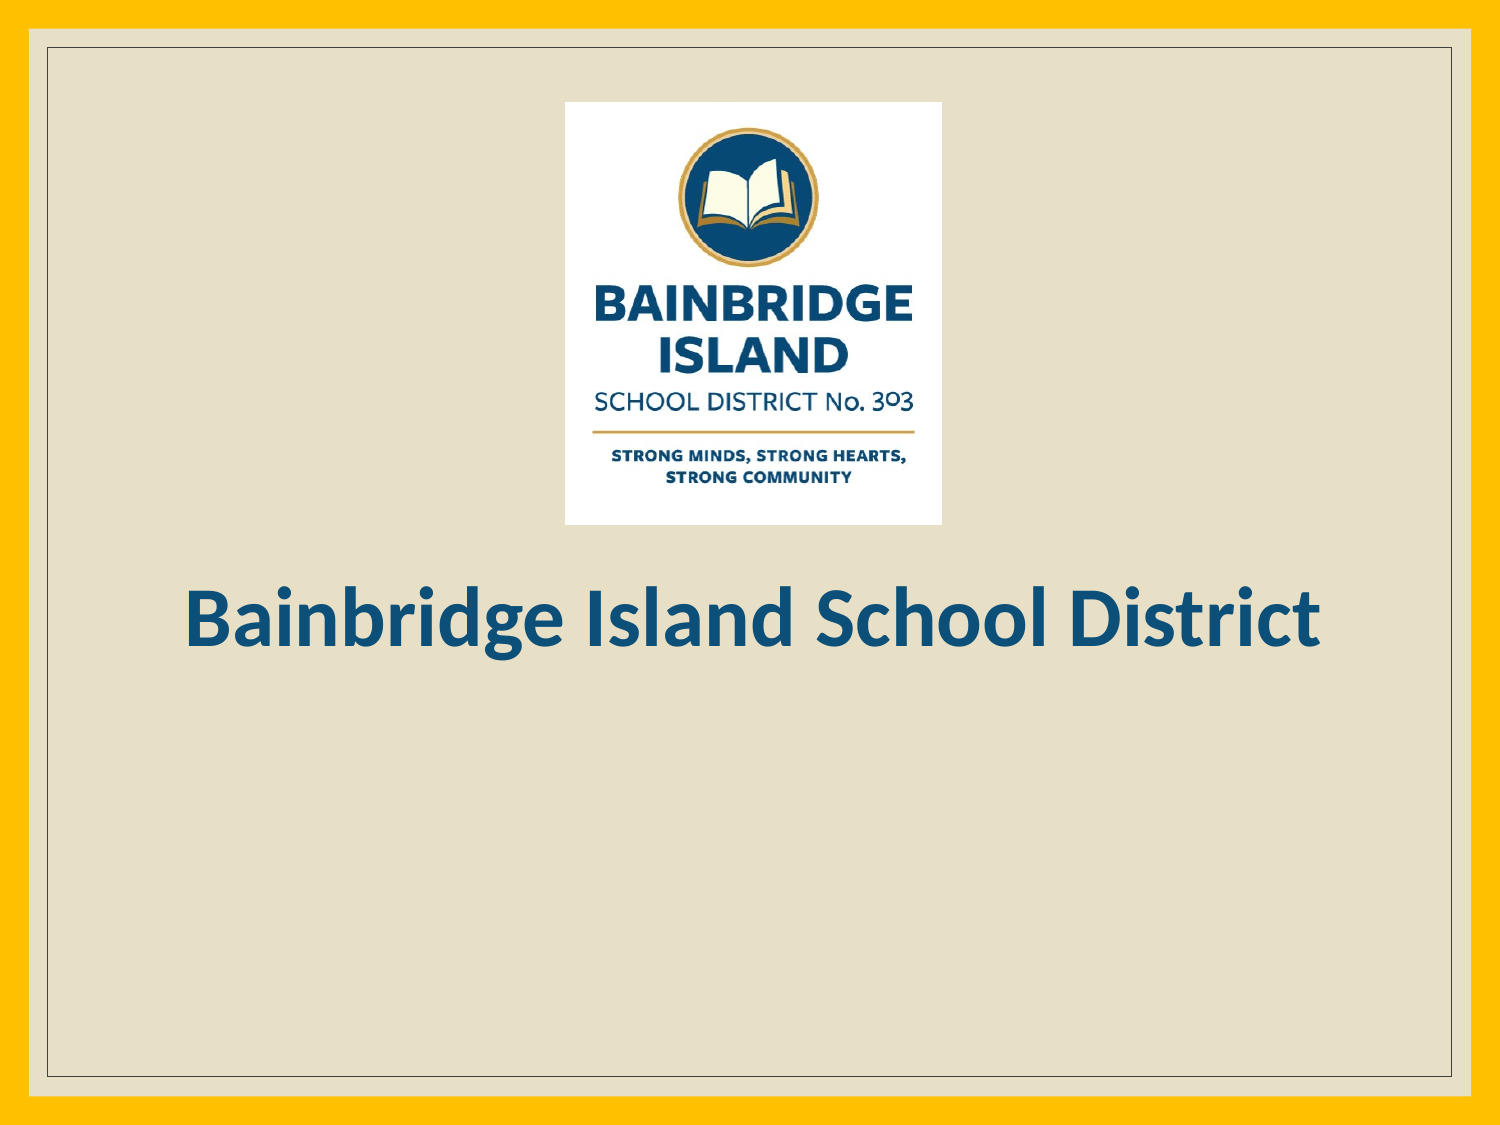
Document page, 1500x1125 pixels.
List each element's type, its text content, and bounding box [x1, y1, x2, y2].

title Bainbridge Island School District [128, 525, 1379, 713]
picture [565, 102, 942, 525]
